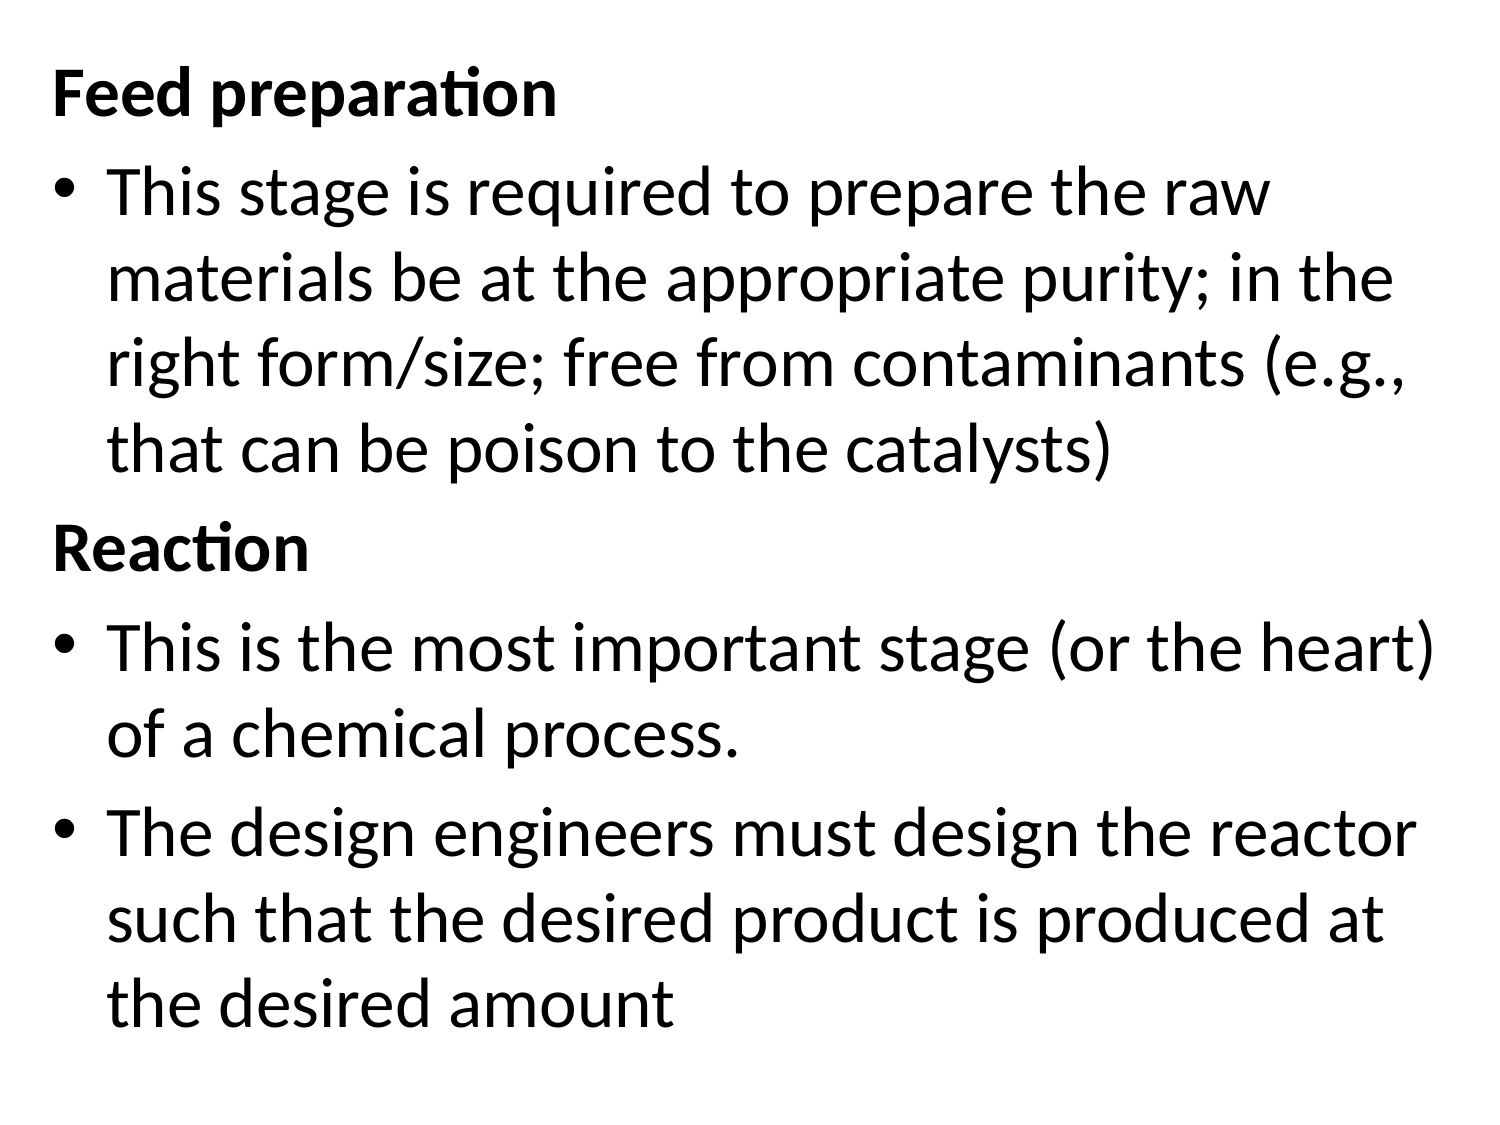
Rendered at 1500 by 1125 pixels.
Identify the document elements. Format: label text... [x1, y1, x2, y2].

list Feed preparation This stage is required to prepare the raw materials be at the appropriate purity; in the right form/size; free from contaminants (e.g., that can be poison to the catalysts) Reaction This is the most important stage (or the heart) of a chemical process. The design engineers must design the reactor such that the desired product is produced at the desired amount [37, 37, 1475, 1050]
